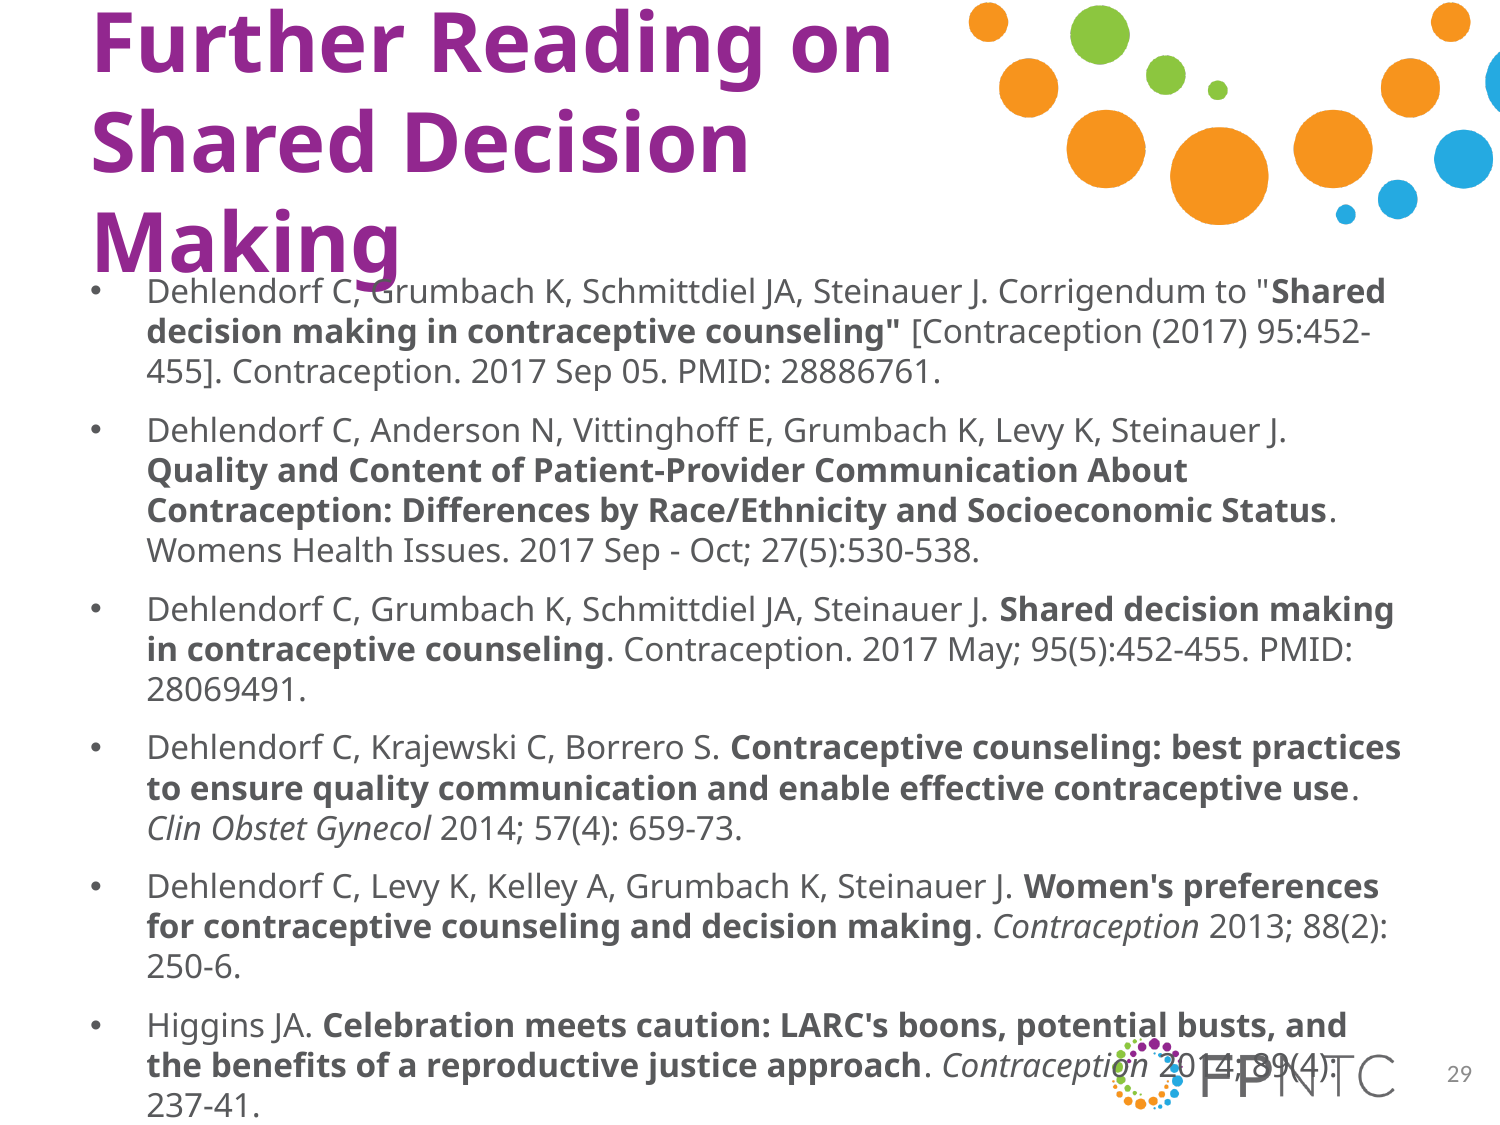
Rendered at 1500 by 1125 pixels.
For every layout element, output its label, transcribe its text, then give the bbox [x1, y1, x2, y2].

slide_number 29 [1412, 1042, 1488, 1103]
title Further Reading on Shared Decision Making [75, 45, 975, 233]
picture [962, 0, 1500, 225]
list Dehlendorf C, Grumbach K, Schmittdiel JA, Steinauer J. Corrigendum to "Shared decision making in contraceptive counseling" [Contraception (2017) 95:452-455]. Contraception. 2017 Sep 05. PMID: 28886761. Dehlendorf C, Anderson N, Vittinghoff E, Grumbach K, Levy K, Steinauer J. Quality and Content of Patient-Provider Communication About Contraception: Differences by Race/Ethnicity and Socioeconomic Status. Womens Health Issues. 2017 Sep - Oct; 27(5):530-538. Dehlendorf C, Grumbach K, Schmittdiel JA, Steinauer J. Shared decision making in contraceptive counseling. Contraception. 2017 May; 95(5):452-455. PMID: 28069491. Dehlendorf C, Krajewski C, Borrero S. Contraceptive counseling: best practices to ensure quality communication and enable effective contraceptive use. Clin Obstet Gynecol 2014; 57(4): 659-73. Dehlendorf C, Levy K, Kelley A, Grumbach K, Steinauer J. Women's preferences for contraceptive counseling and decision making. Contraception 2013; 88(2): 250-6. Higgins JA. Celebration meets caution: LARC's boons, potential busts, and the benefits of a reproductive justice approach. Contraception 2014; 89(4): 237-41. [75, 262, 1425, 1005]
picture [1112, 1038, 1409, 1111]
